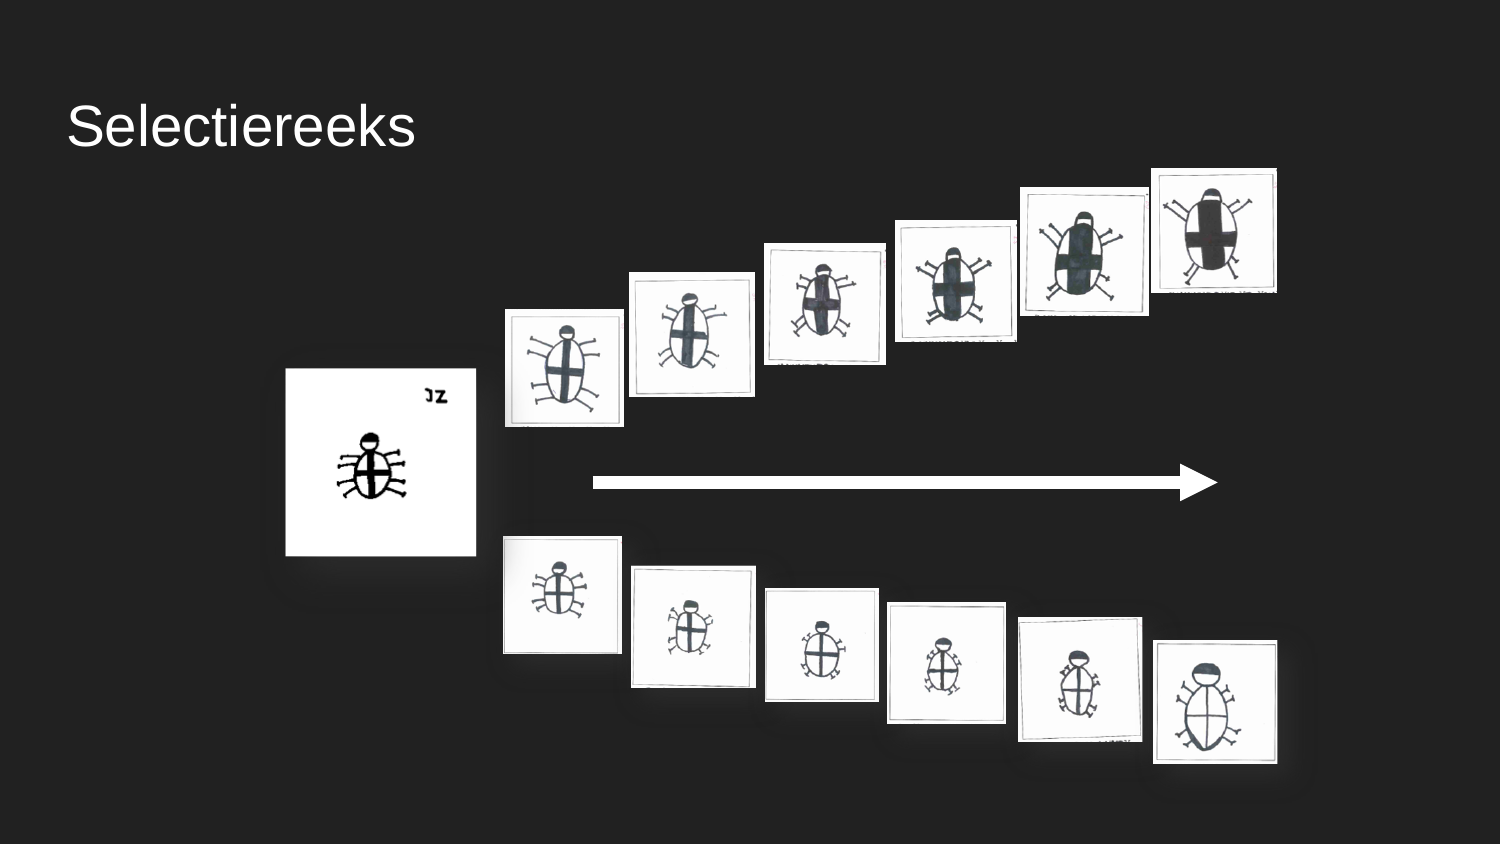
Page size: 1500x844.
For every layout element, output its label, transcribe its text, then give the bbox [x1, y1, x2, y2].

picture [895, 220, 1017, 343]
picture [1020, 187, 1149, 317]
picture [253, 309, 1323, 810]
title Selectiereeks [51, 72, 1449, 167]
picture [628, 271, 755, 398]
picture [764, 243, 886, 365]
picture [1151, 168, 1277, 294]
